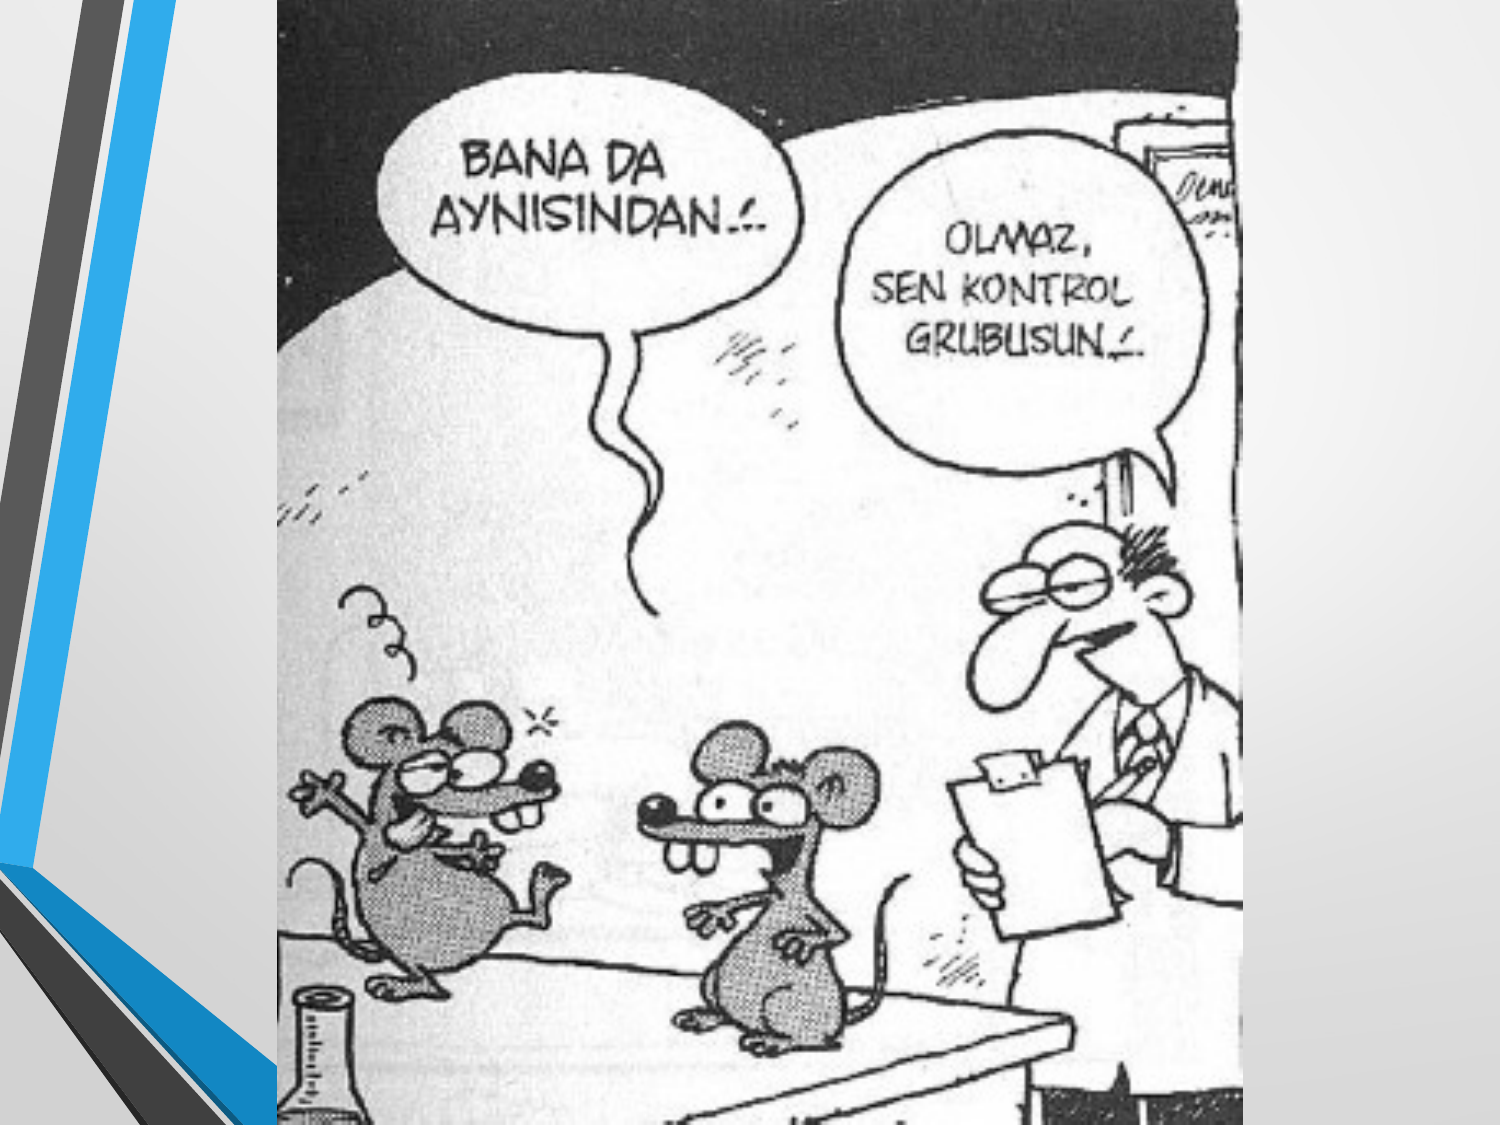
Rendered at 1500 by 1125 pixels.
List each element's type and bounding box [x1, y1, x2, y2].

text_box [277, 0, 1243, 1125]
